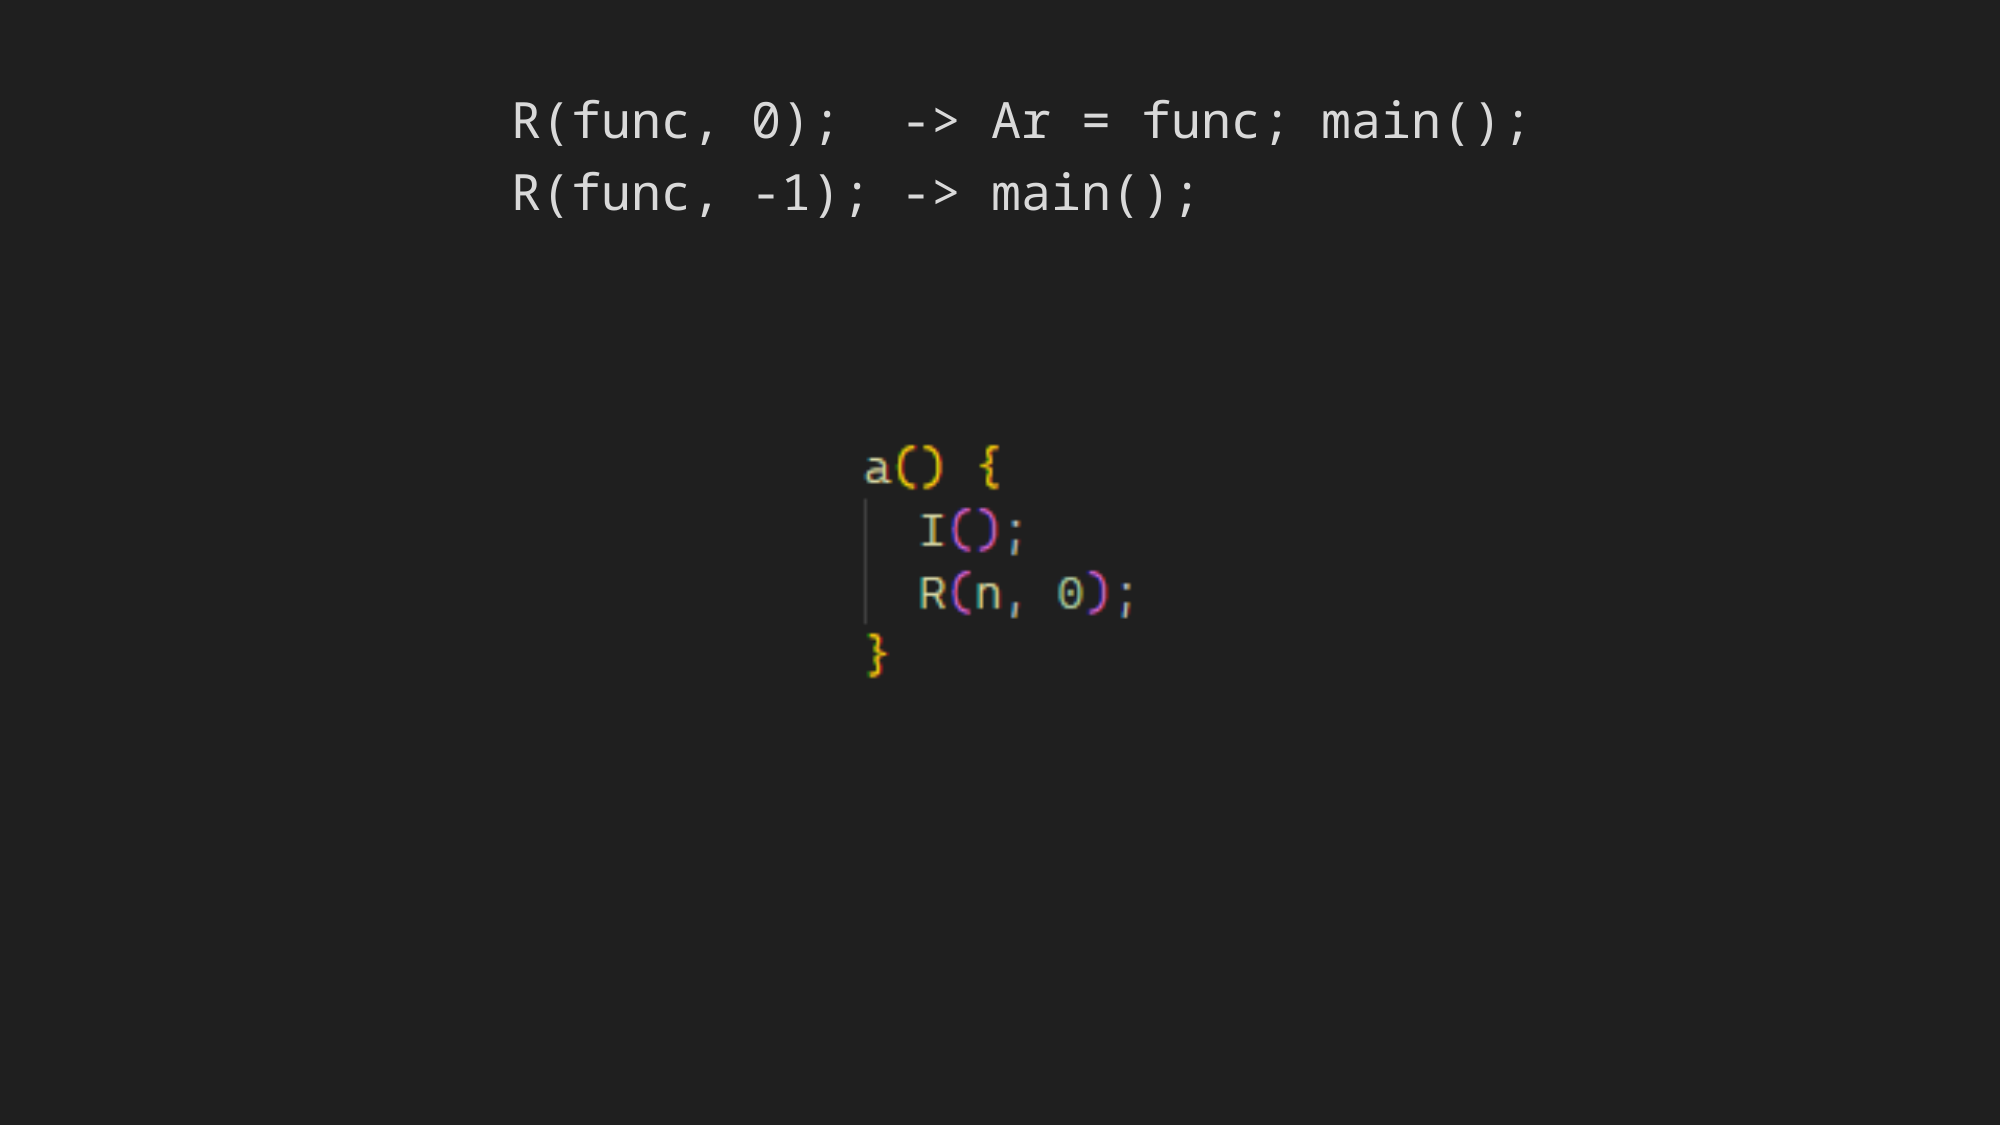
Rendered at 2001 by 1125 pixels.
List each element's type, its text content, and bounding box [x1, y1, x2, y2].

picture [856, 436, 1144, 688]
text_box R(func, 0); -> Ar = func; main(); R(func, -1); -> main(); [496, 68, 1737, 228]
